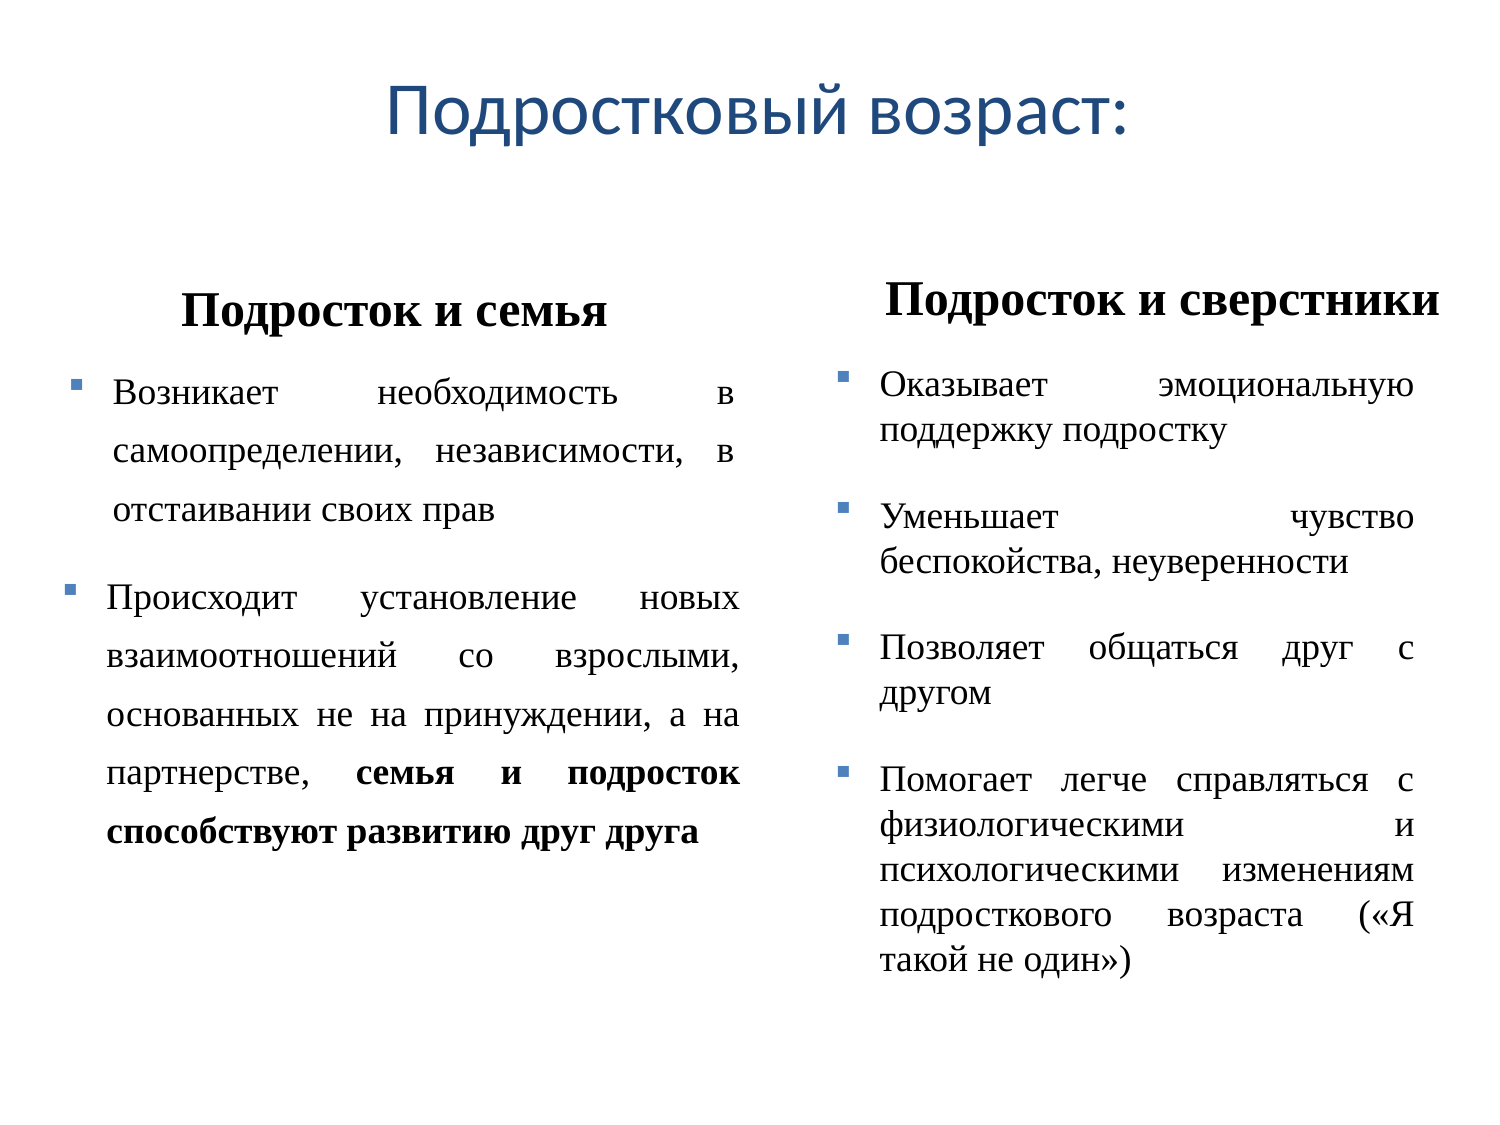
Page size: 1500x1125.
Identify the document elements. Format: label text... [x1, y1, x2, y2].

list Возникает необходимость в самоопределении, независимости, в отстаивании своих прав [53, 346, 750, 524]
text_box Подросток и семья [166, 269, 623, 345]
text_box Происходит установление новых взаимоотношений со взрослыми, основанных не на принуждении, а на партнерстве, семья и подросток способствуют развитию друг друга [46, 550, 756, 1036]
text_box Подросток и сверстники [870, 257, 1456, 333]
title Подростковый возраст: [246, 46, 1272, 162]
text_box Оказывает эмоциональную поддержку подростку Уменьшает чувство беспокойства, неуверенности Позволяет общаться друг с другом Помогает легче справляться с физиологическими и психологическими изменениям подросткового возраста («Я такой не один») [820, 351, 1430, 987]
